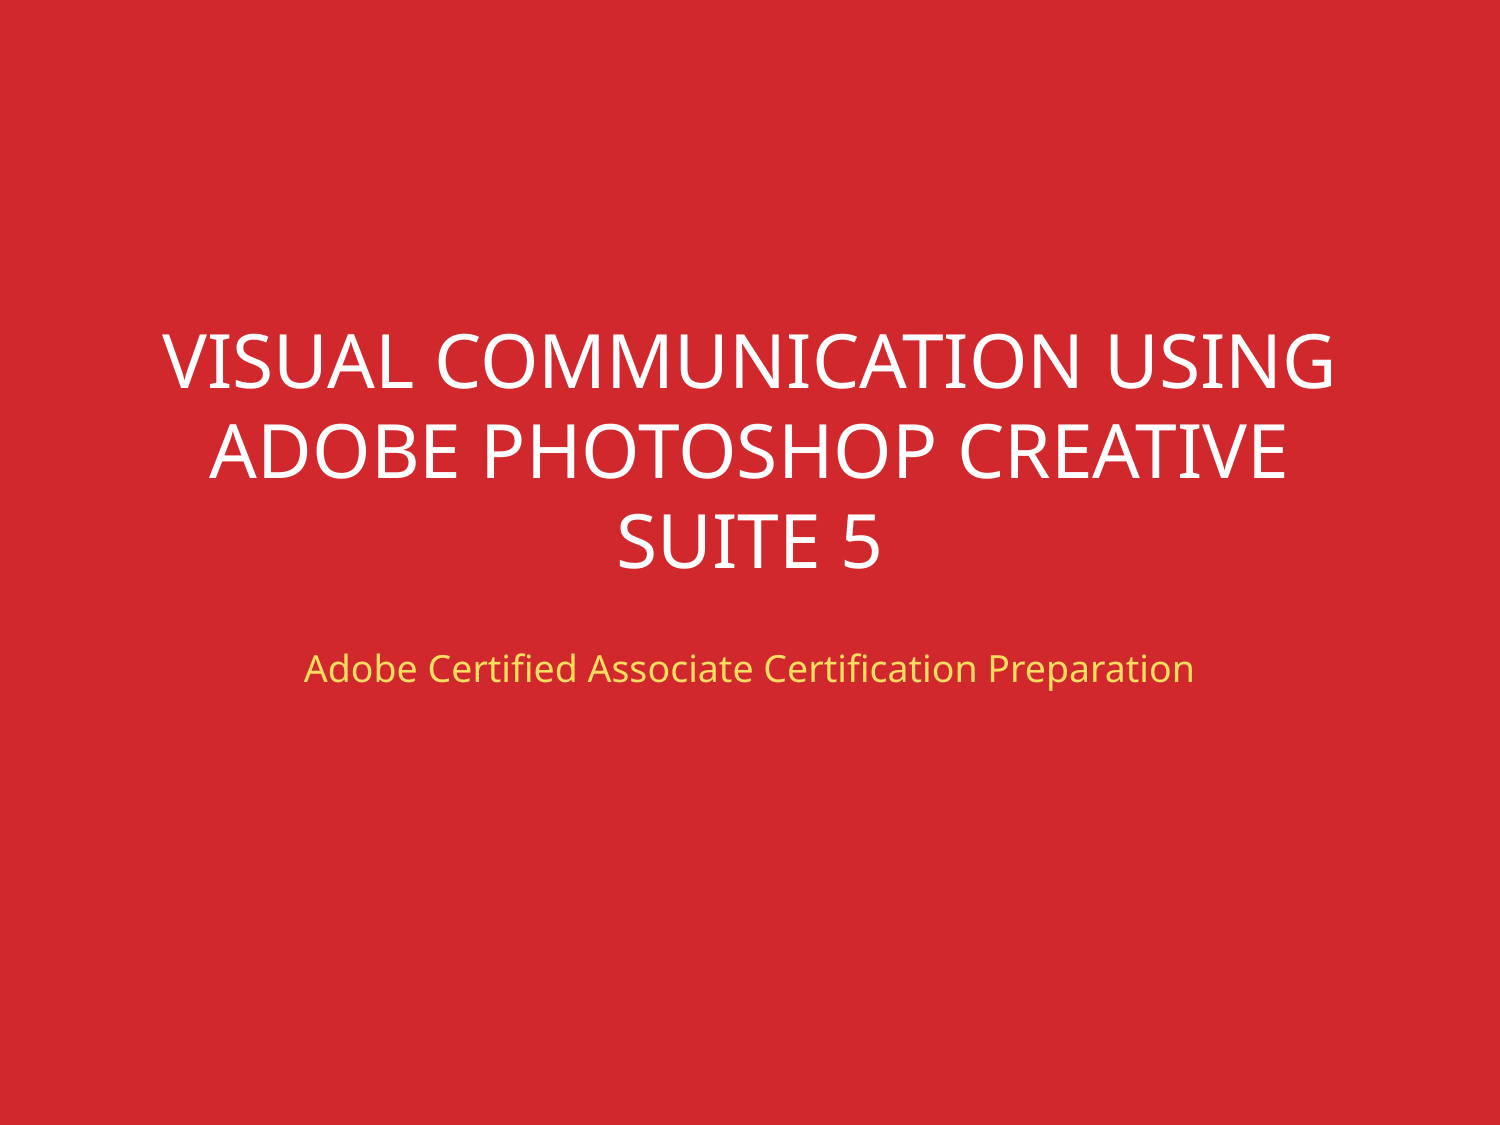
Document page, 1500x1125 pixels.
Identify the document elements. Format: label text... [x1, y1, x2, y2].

subtitle Adobe Certified Associate Certification Preparation [225, 637, 1275, 925]
title VISUAL COMMUNICATION USING ADOBE PHOTOSHOP CREATIVE SUITE 5 [112, 349, 1388, 591]
